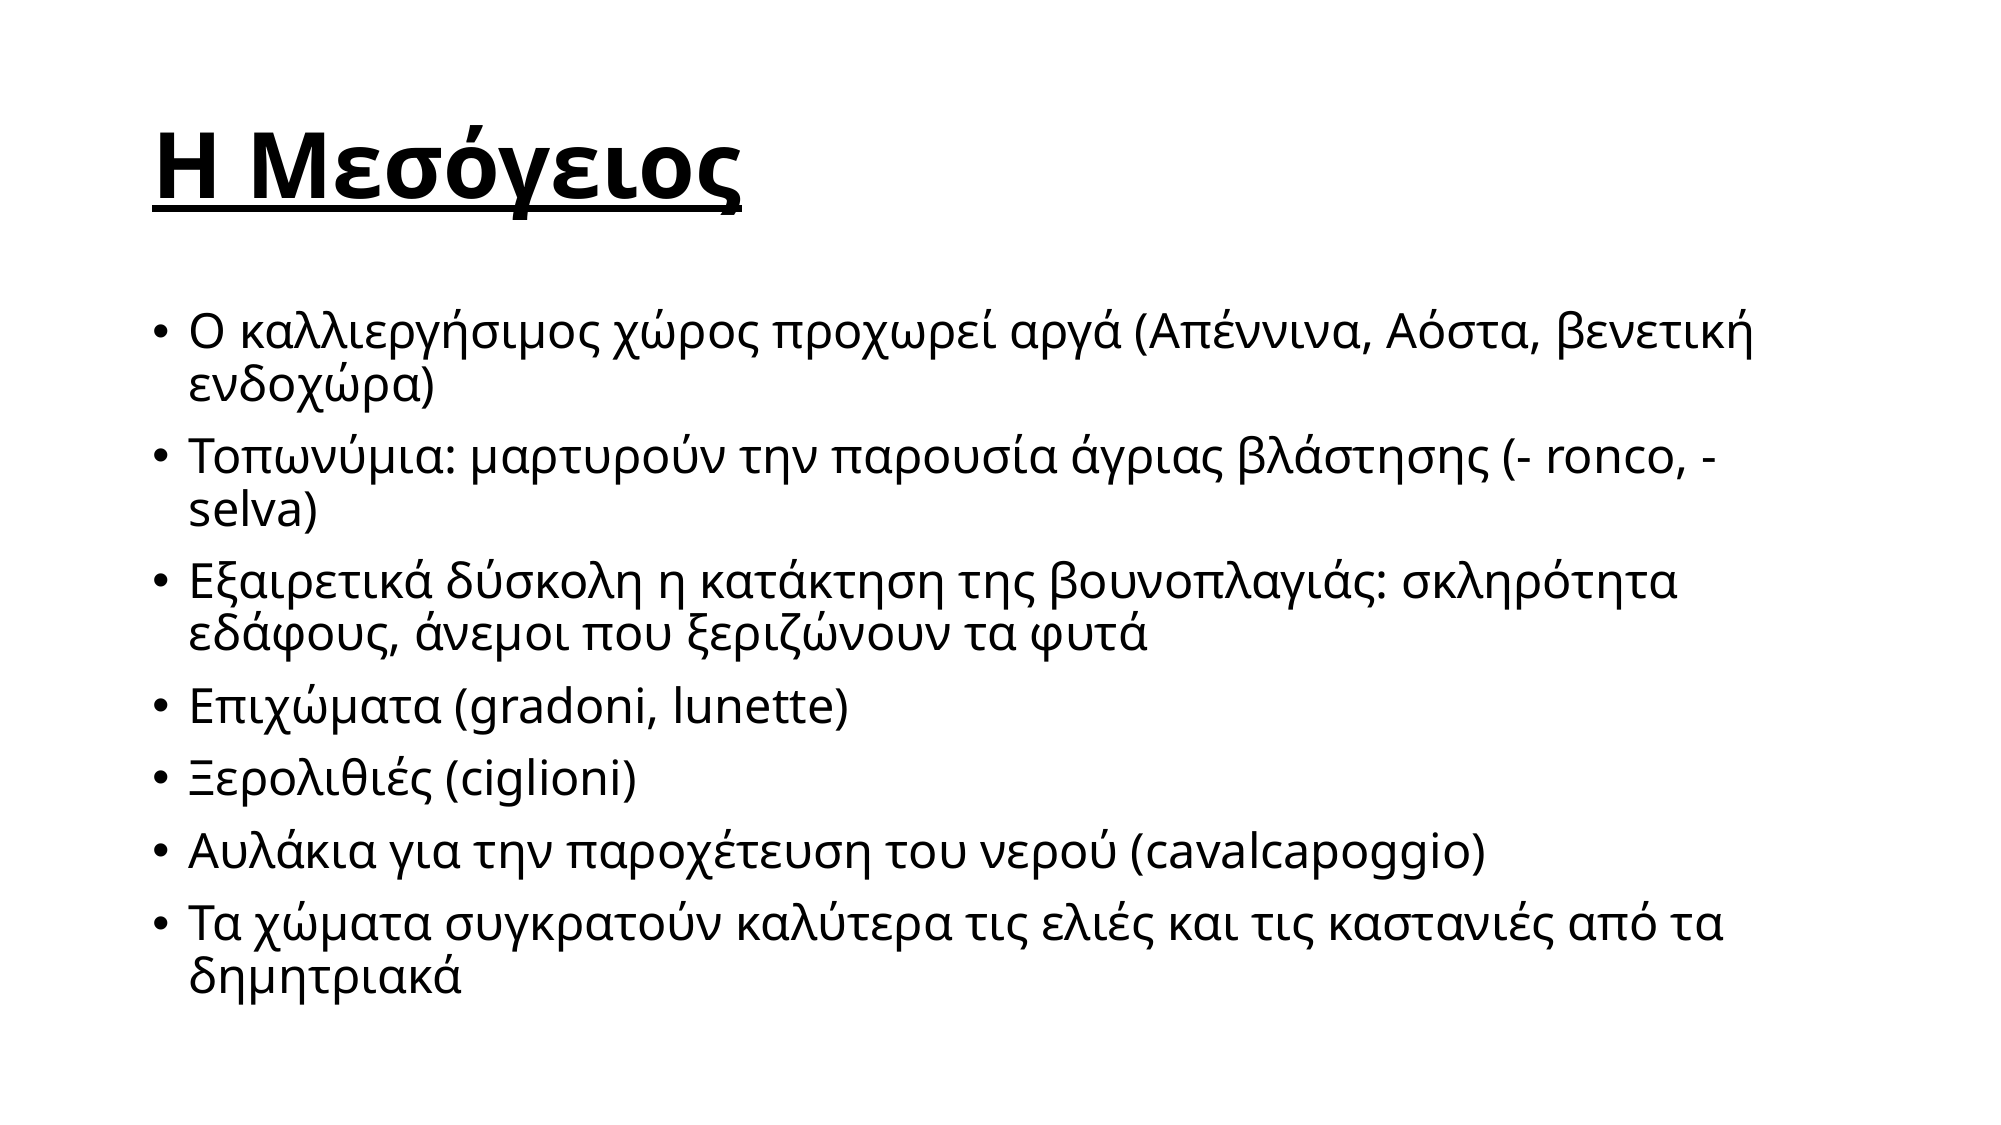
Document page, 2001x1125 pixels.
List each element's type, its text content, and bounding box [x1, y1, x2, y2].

title Η Μεσόγειος [137, 59, 1863, 278]
list Ο καλλιεργήσιμος χώρος προχωρεί αργά (Απέννινα, Αόστα, βενετική ενδοχώρα) Τοπωνύμια: μαρτυρούν την παρουσία άγριας βλάστησης (- ronco, - selva) Εξαιρετικά δύσκολη η κατάκτηση της βουνοπλαγιάς: σκληρότητα εδάφους, άνεμοι που ξεριζώνουν τα φυτά Επιχώματα (gradoni, lunette) Ξερολιθιές (ciglioni) Αυλάκια για την παροχέτευση του νερού (cavalcapoggio) Τα χώματα συγκρατούν καλύτερα τις ελιές και τις καστανιές από τα δημητριακά [137, 299, 1863, 1014]
